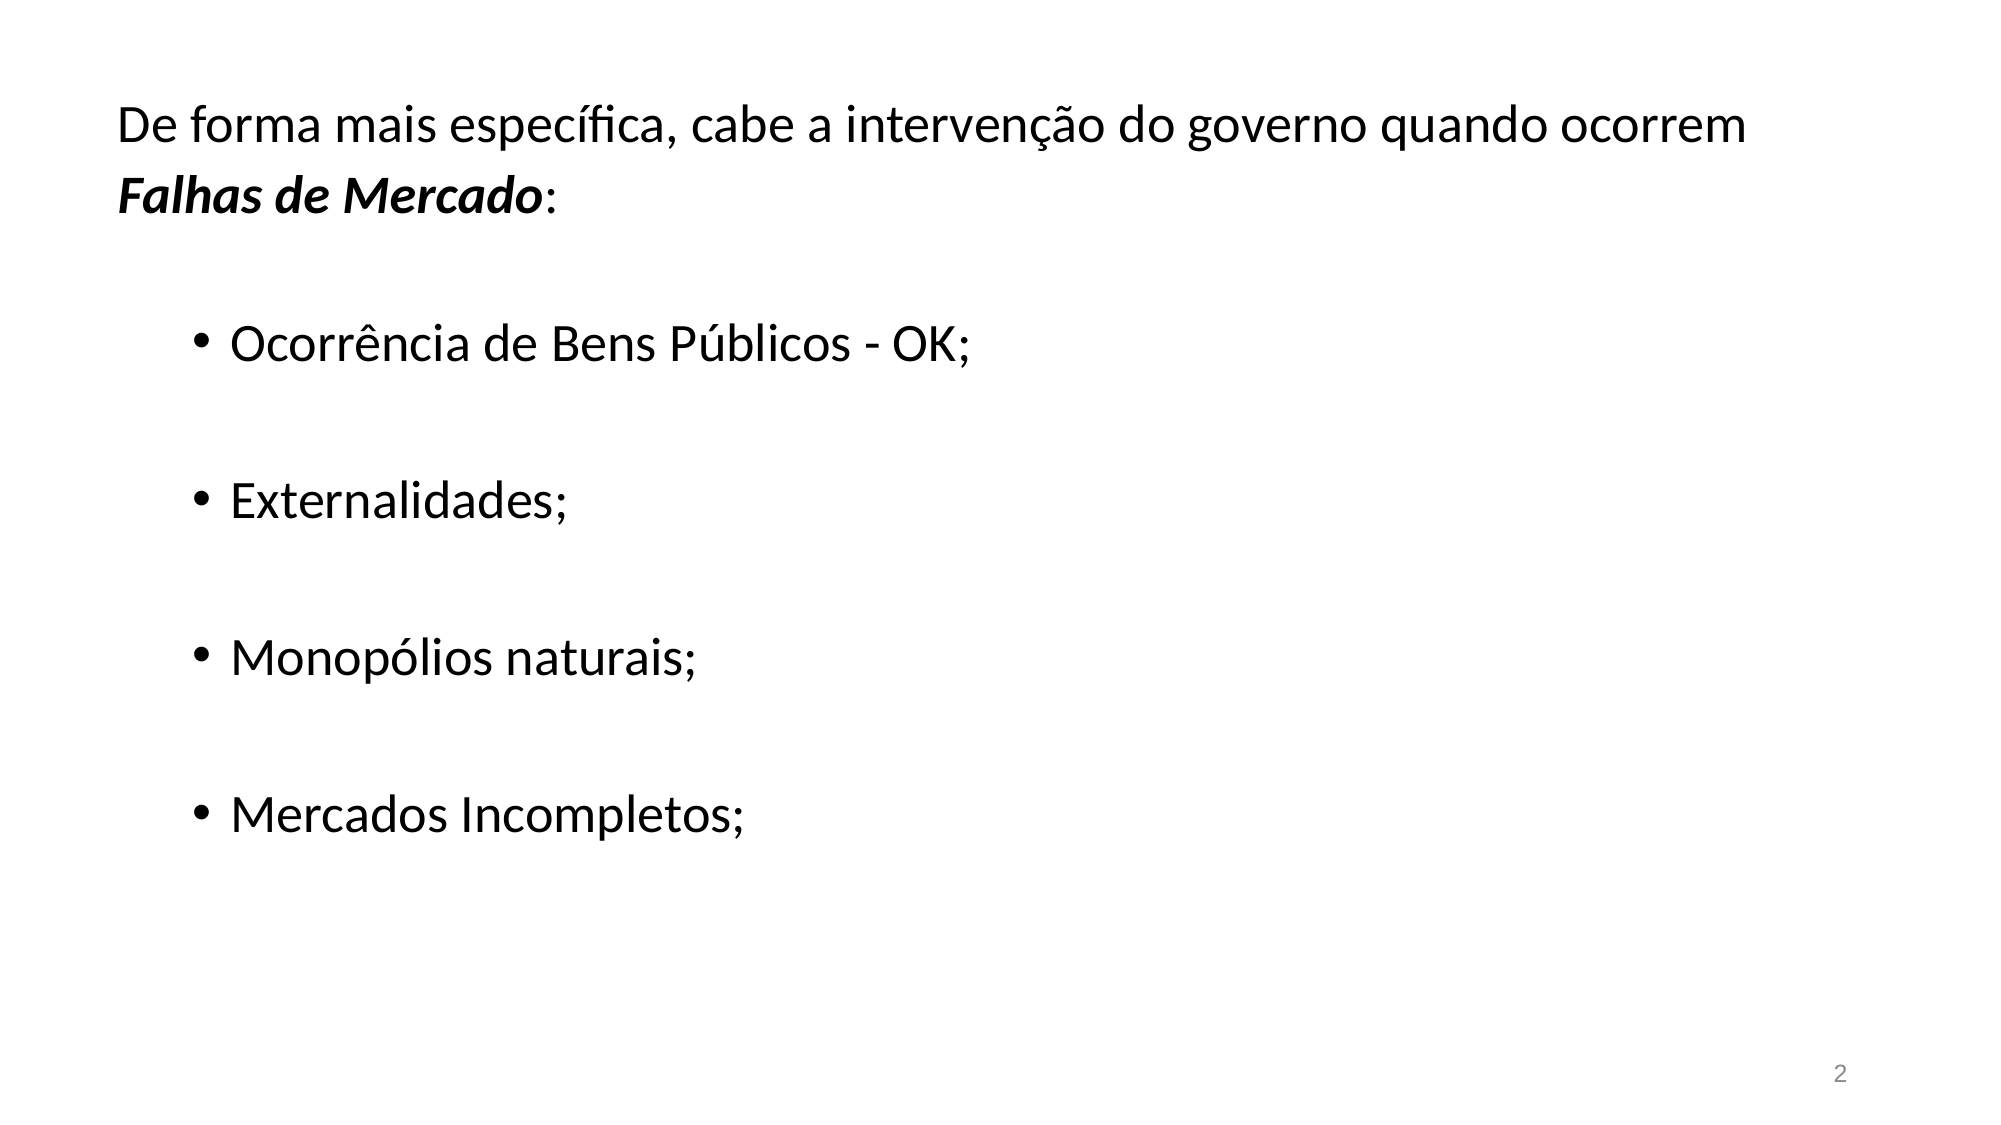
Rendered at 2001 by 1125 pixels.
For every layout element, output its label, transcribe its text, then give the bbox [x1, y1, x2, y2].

list De forma mais específica, cabe a intervenção do governo quando ocorrem Falhas de Mercado: Ocorrência de Bens Públicos - OK; Externalidades; Monopólios naturais; Mercados Incompletos; [102, 73, 1886, 1015]
slide_number 2 [1412, 1042, 1863, 1103]
